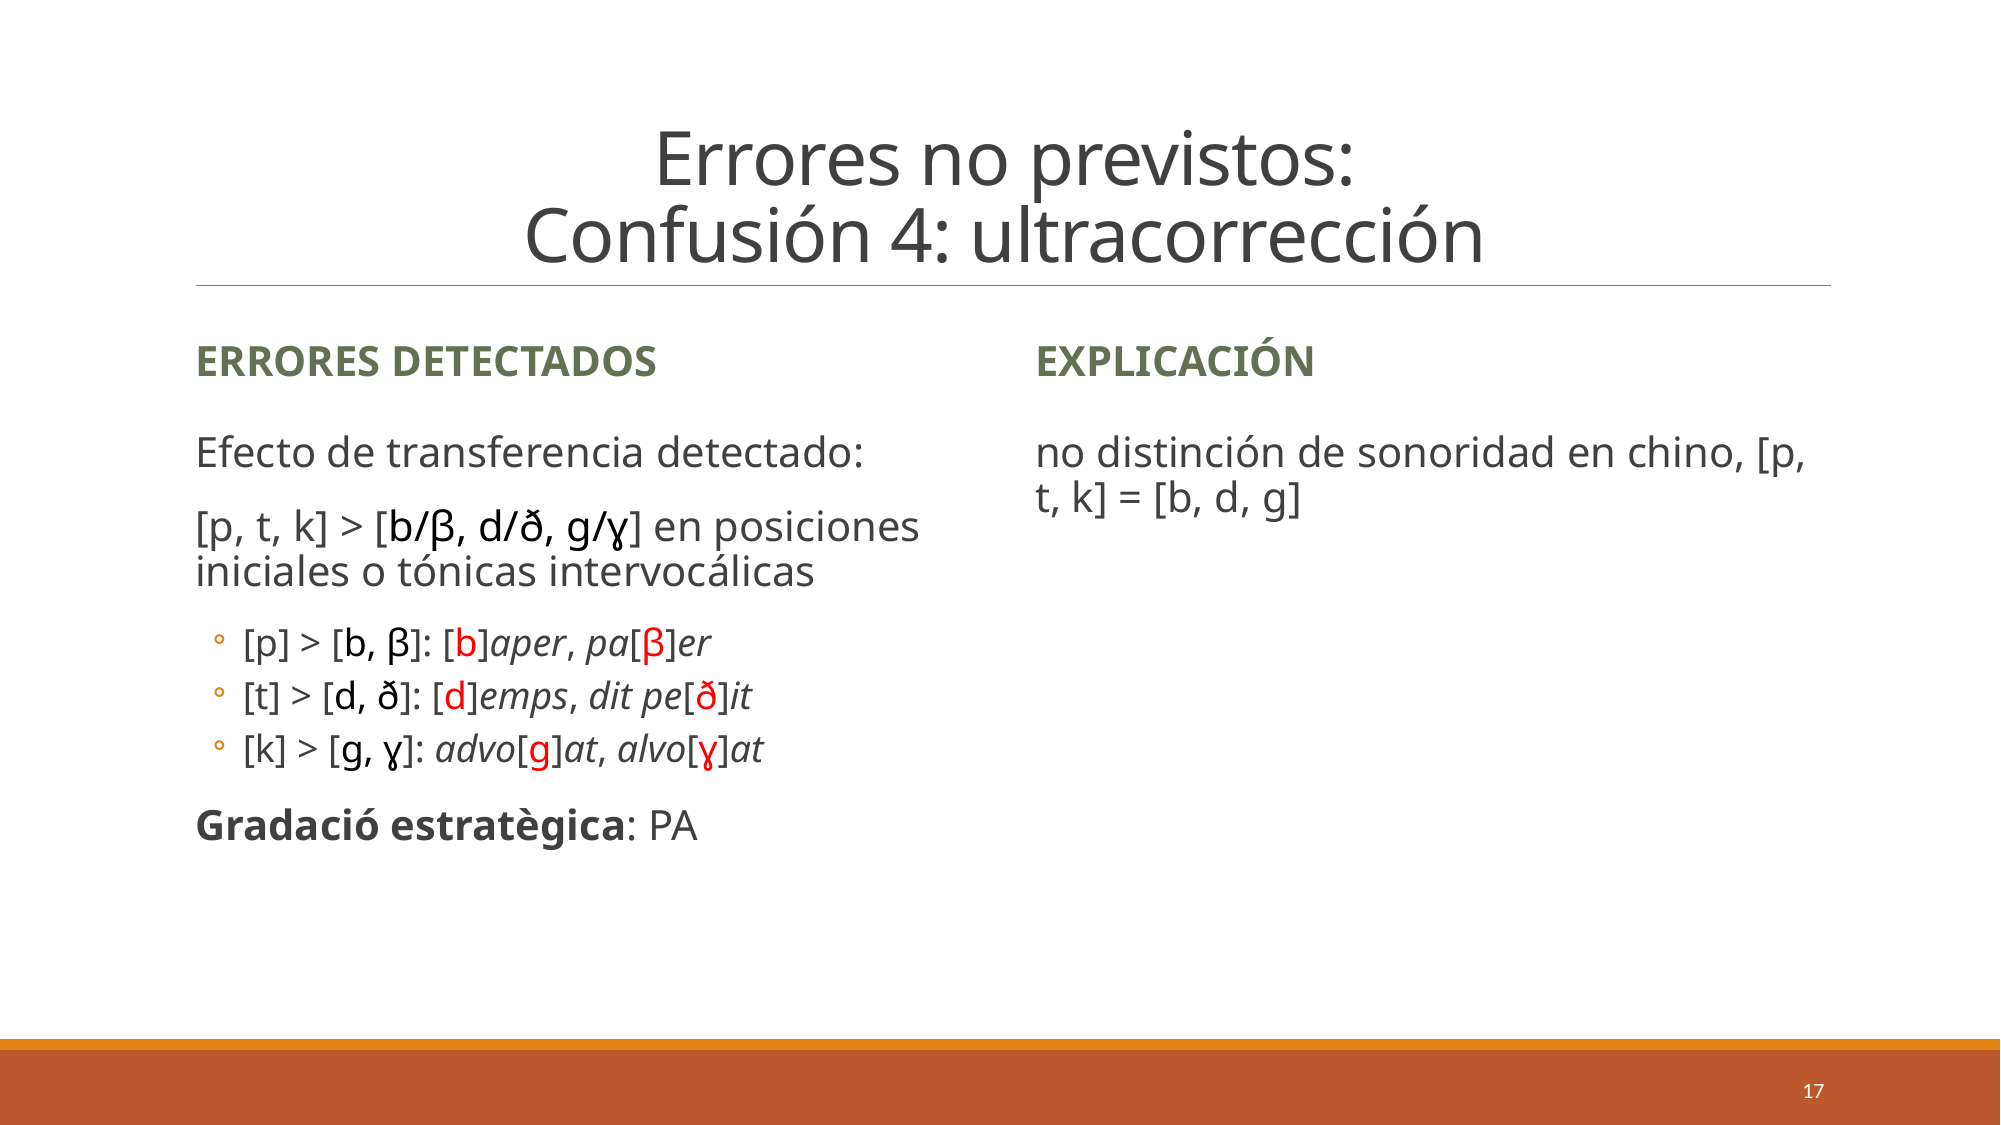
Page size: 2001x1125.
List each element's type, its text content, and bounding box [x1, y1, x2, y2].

title Errores no previstos: Confusión 4: ultracorrección [180, 47, 1830, 285]
list Efecto de transferencia detectado: [p, t, k] > [b/β, d/ð, g/ɣ] en posiciones iniciales o tónicas intervocálicas [p] > [b, β]: [b]aper, pa[β]er [t] > [d, ð]: [d]emps, dit pe[ð]it [k] > [g, ɣ]: advo[g]at, alvo[ɣ]at Gradació estratègica: PA [180, 423, 990, 978]
list no distinción de sonoridad en chino, [p, t, k] = [b, d, g] [1020, 423, 1830, 978]
slide_number 17 [1624, 1059, 1840, 1120]
list Errores detectados [180, 302, 990, 423]
list explicación [1020, 302, 1830, 423]
